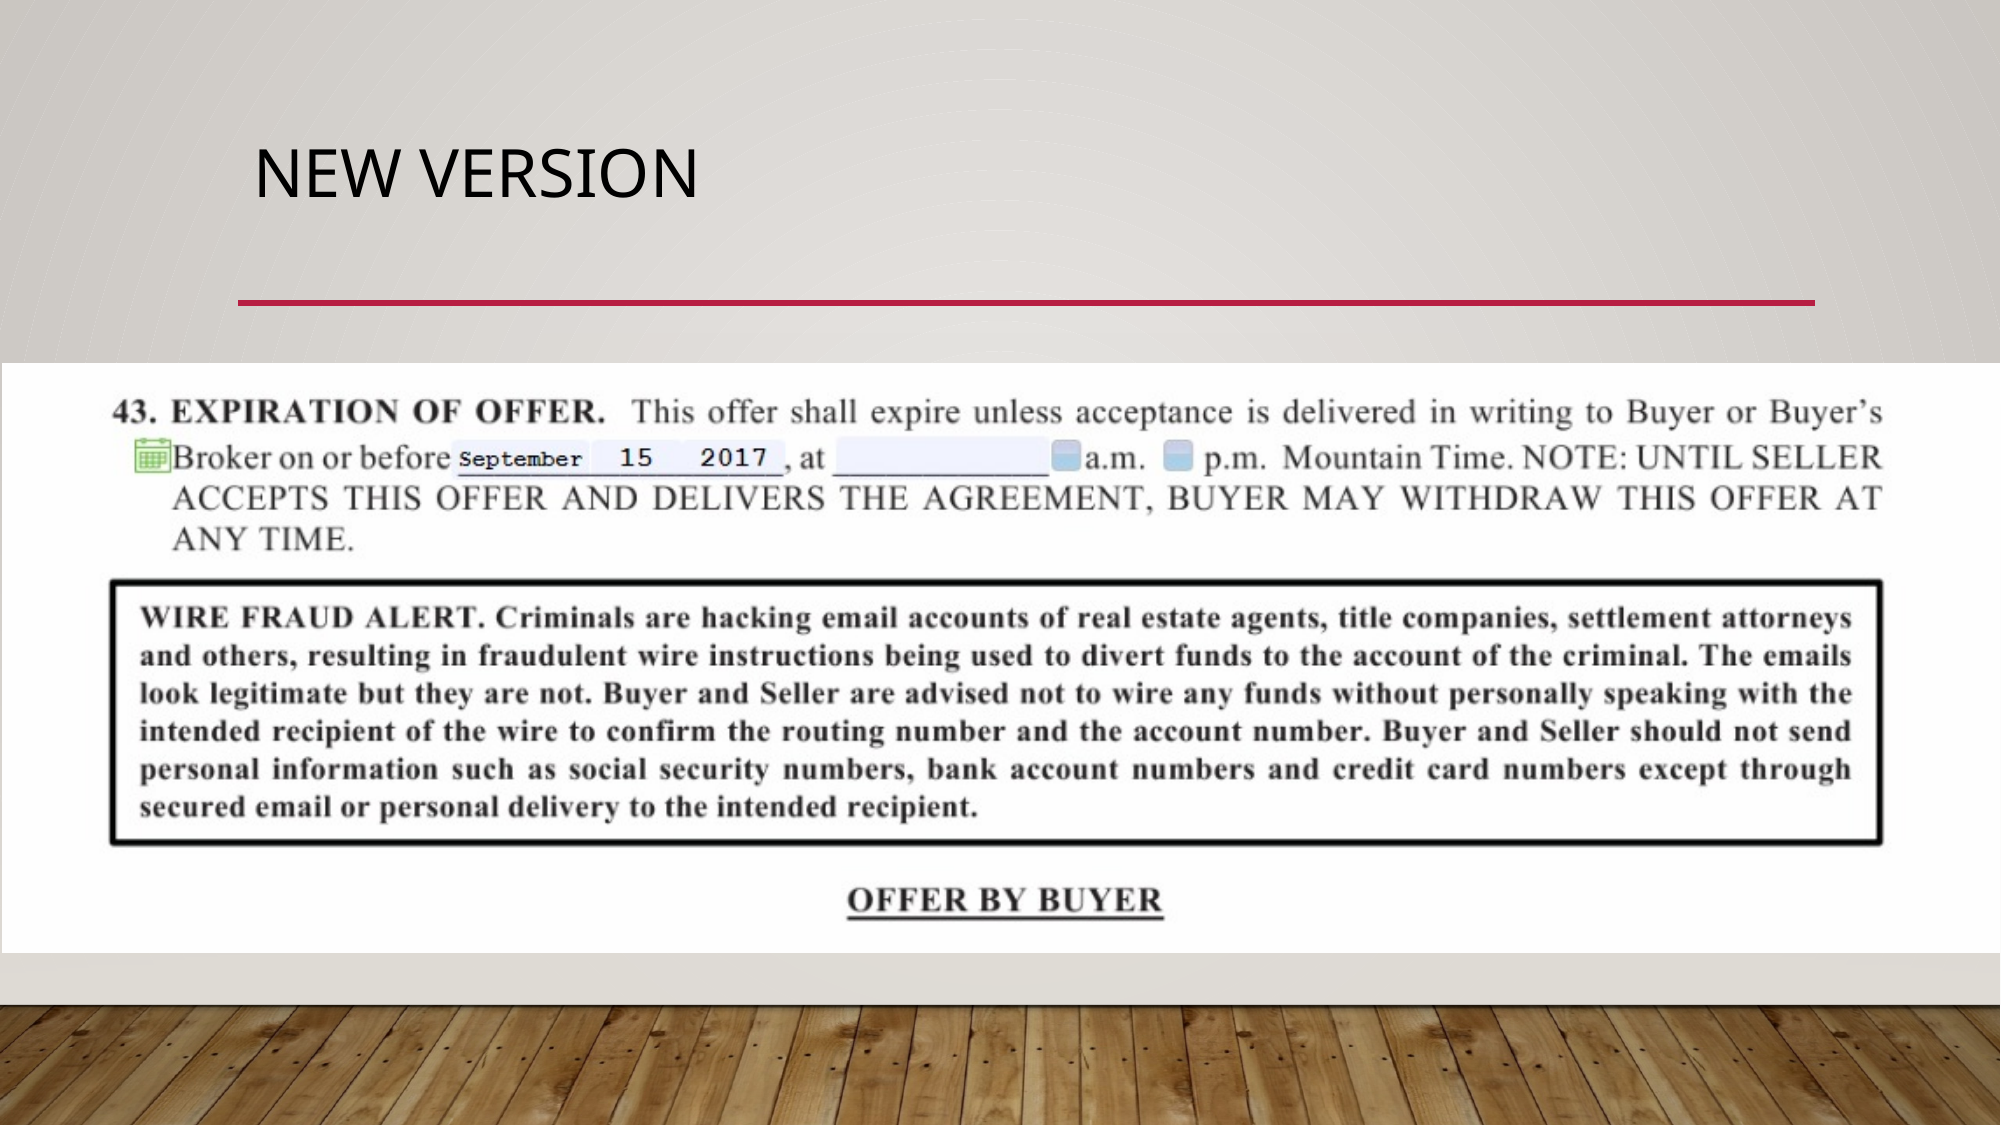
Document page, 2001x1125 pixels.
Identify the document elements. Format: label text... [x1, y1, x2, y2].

title NEW VERSION [238, 131, 1814, 305]
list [1, 363, 2000, 953]
picture [0, 1005, 2000, 1125]
